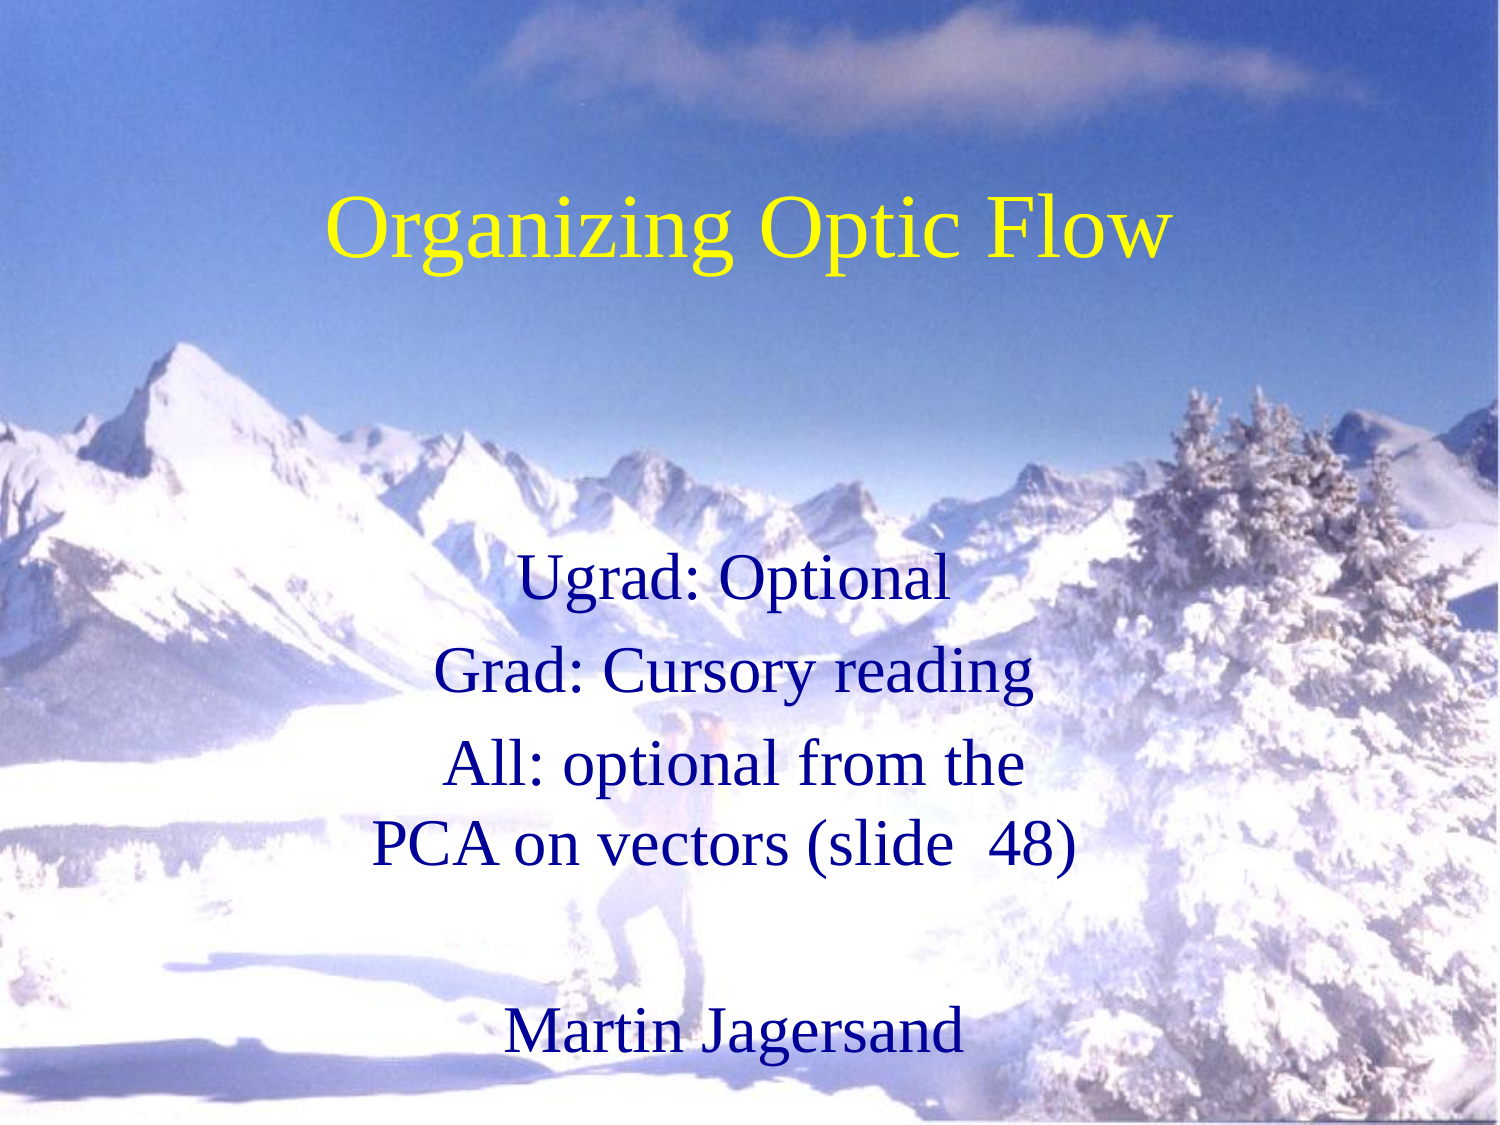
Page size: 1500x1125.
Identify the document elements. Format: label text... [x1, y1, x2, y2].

picture [0, 0, 1500, 1125]
subtitle Ugrad: Optional Grad: Cursory reading All: optional from the PCA on vectors (slide 48) Martin Jagersand [350, 525, 1100, 1063]
title Organizing Optic Flow [37, 75, 1463, 388]
